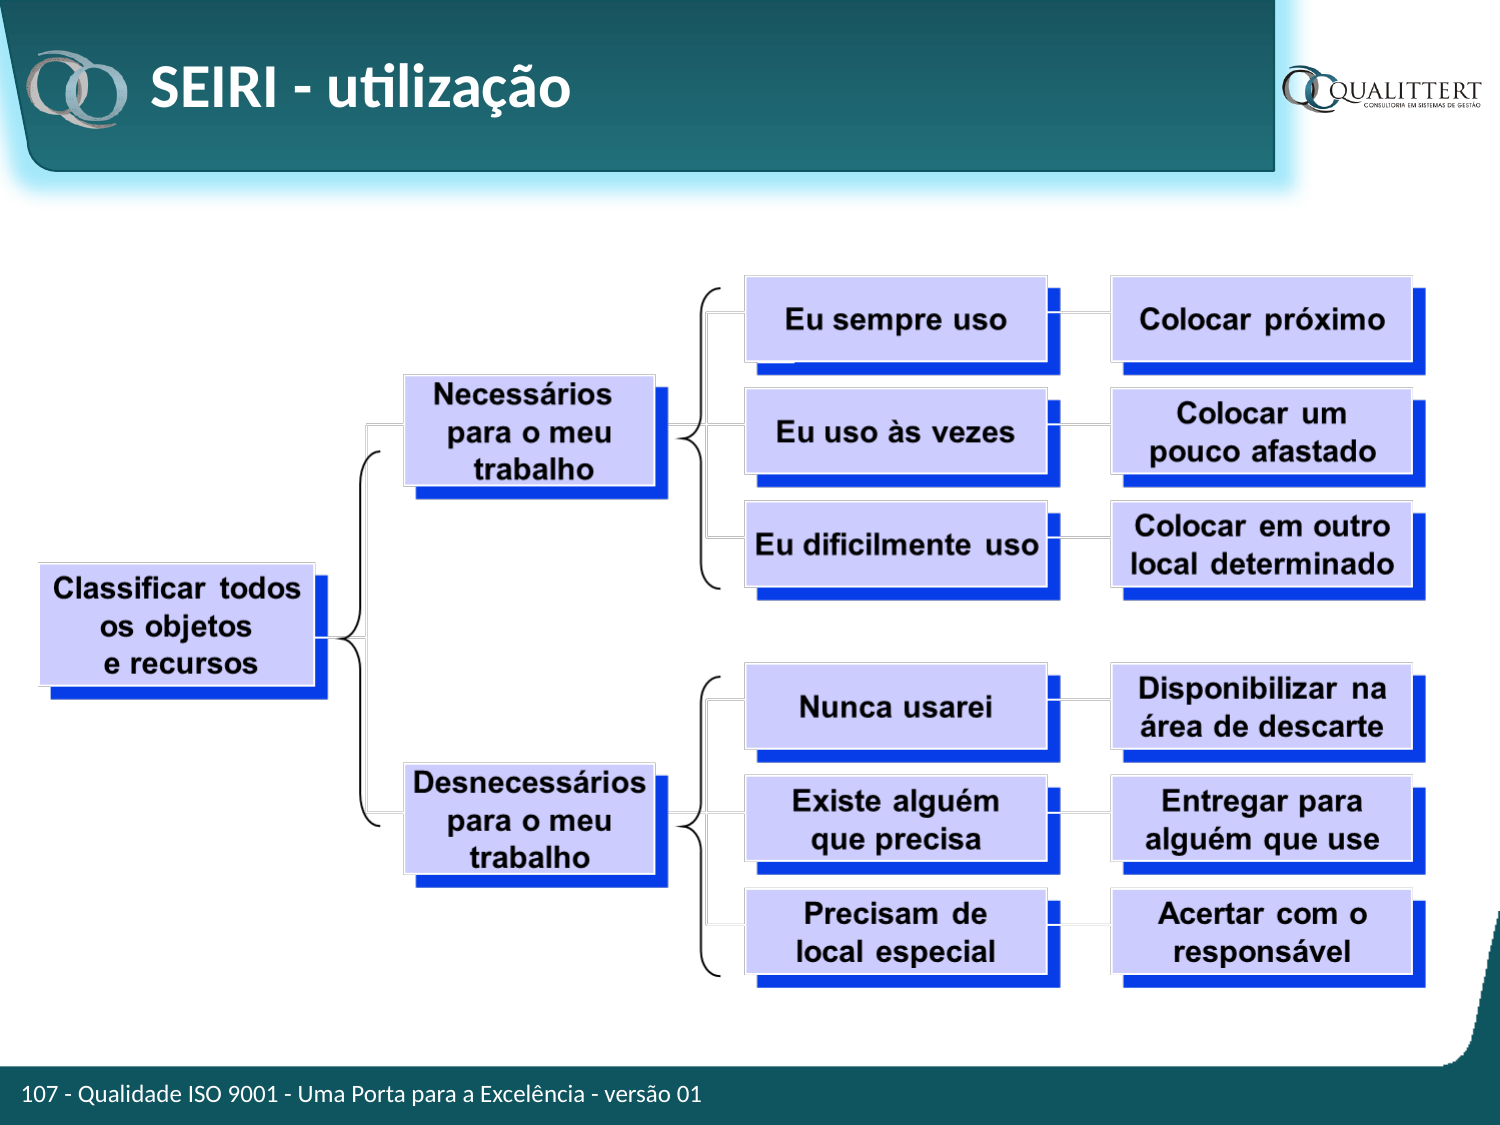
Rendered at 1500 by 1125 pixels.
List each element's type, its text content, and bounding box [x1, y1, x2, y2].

text_box SEIRI - utilização [135, 37, 1241, 128]
text_box [0, 0, 1277, 173]
picture [17, 40, 136, 138]
picture [0, 255, 1500, 1125]
picture [1263, 47, 1500, 130]
